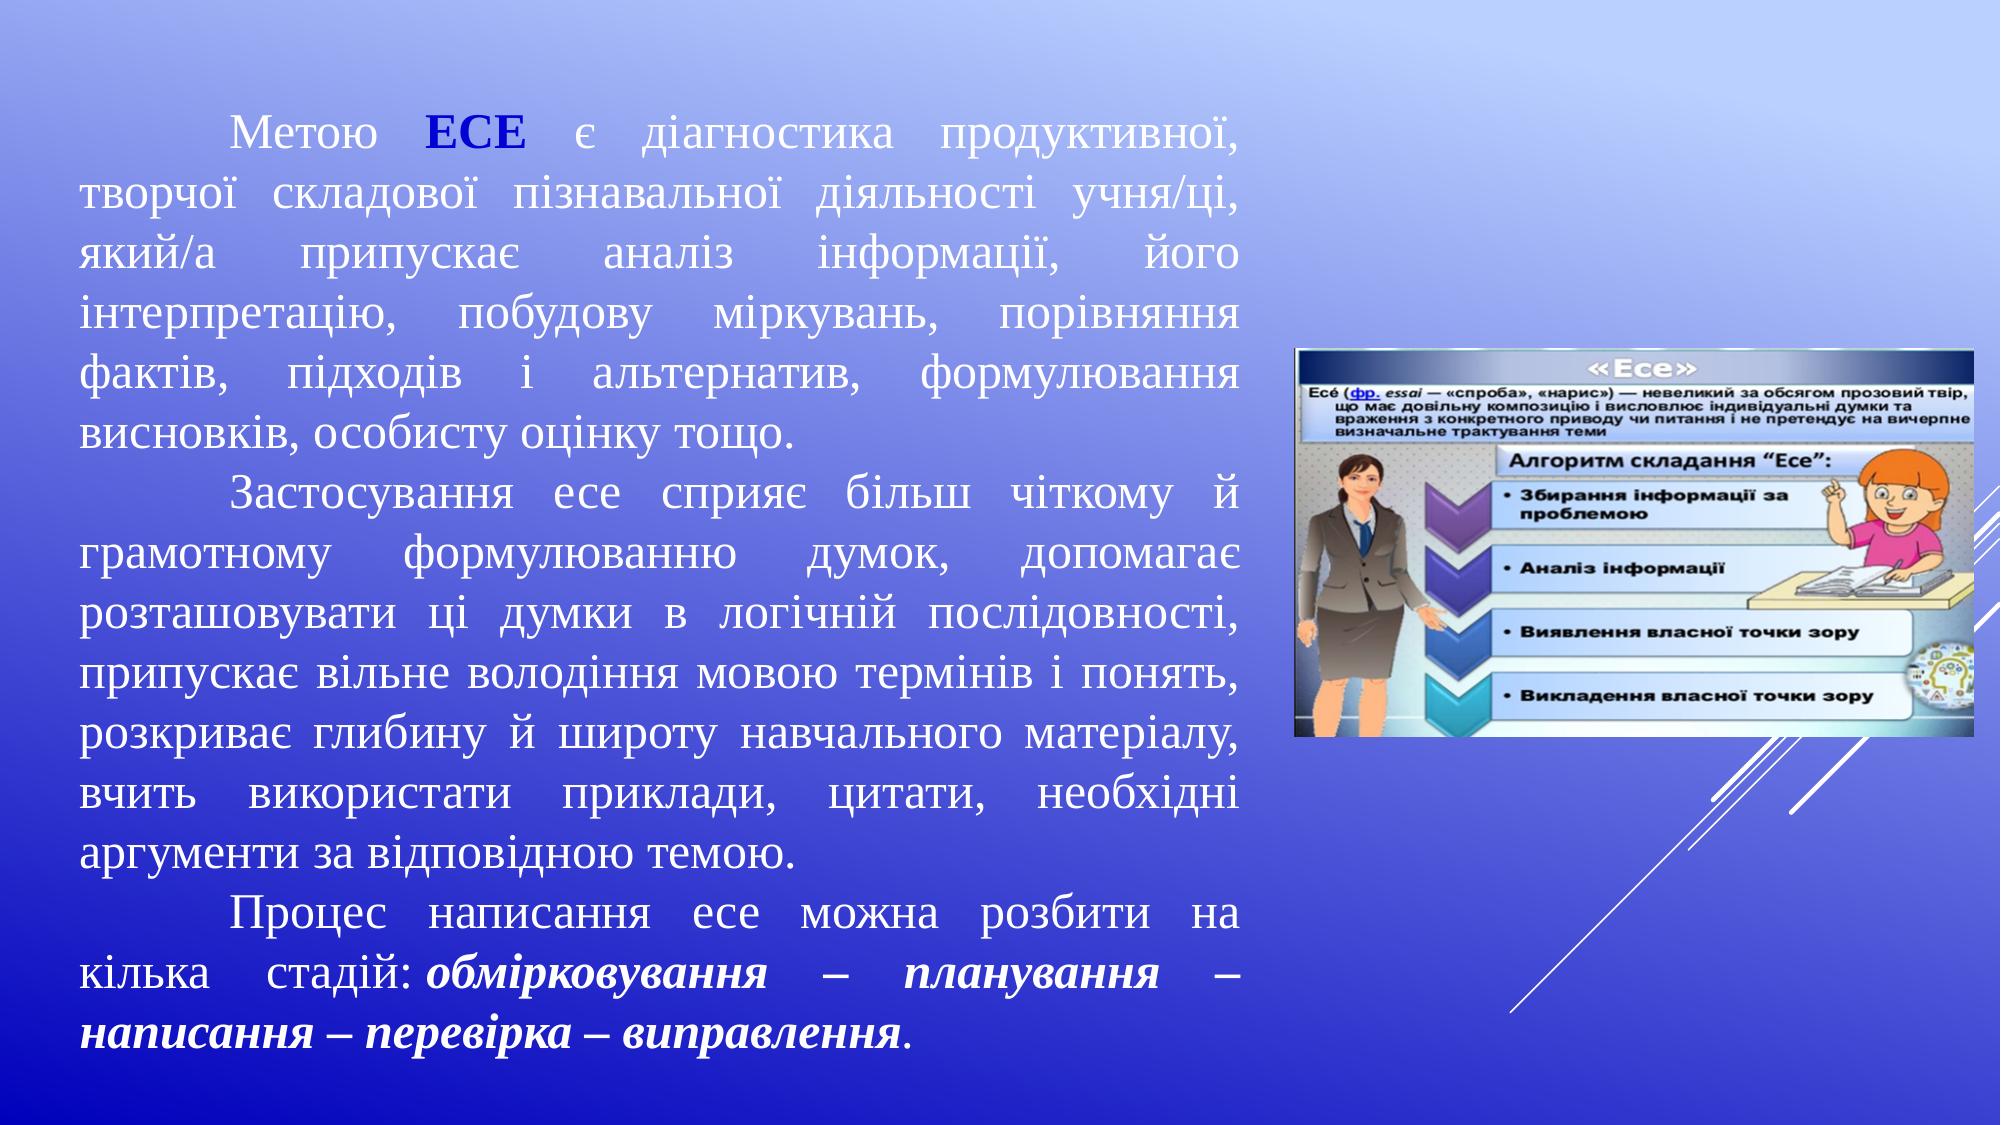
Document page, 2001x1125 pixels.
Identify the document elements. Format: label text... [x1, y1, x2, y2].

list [1294, 347, 1975, 737]
text_box Метою ЕСЕ є діагностика продуктивної, творчої складової пізнавальної діяльності учня/ці, який/а припускає аналіз інформації, його інтерпретацію, побудову міркувань, порівняння фактів, підходів і альтернатив, формулювання висновків, особисту оцінку тощо. Застосування есе сприяє більш чіткому й грамотному формулюванню думок, допомагає розташовувати ці думки в логічній послідовності, припускає вільне володіння мовою термінів і понять, розкриває глибину й широту навчального матеріалу, вчить використати приклади, цитати, необхідні аргументи за відповідною темою. Процес написання есе можна розбити на кілька стадій: обмірковування ‒ планування ‒ написання ‒ перевірка ‒ виправлення. [64, 91, 1256, 1111]
